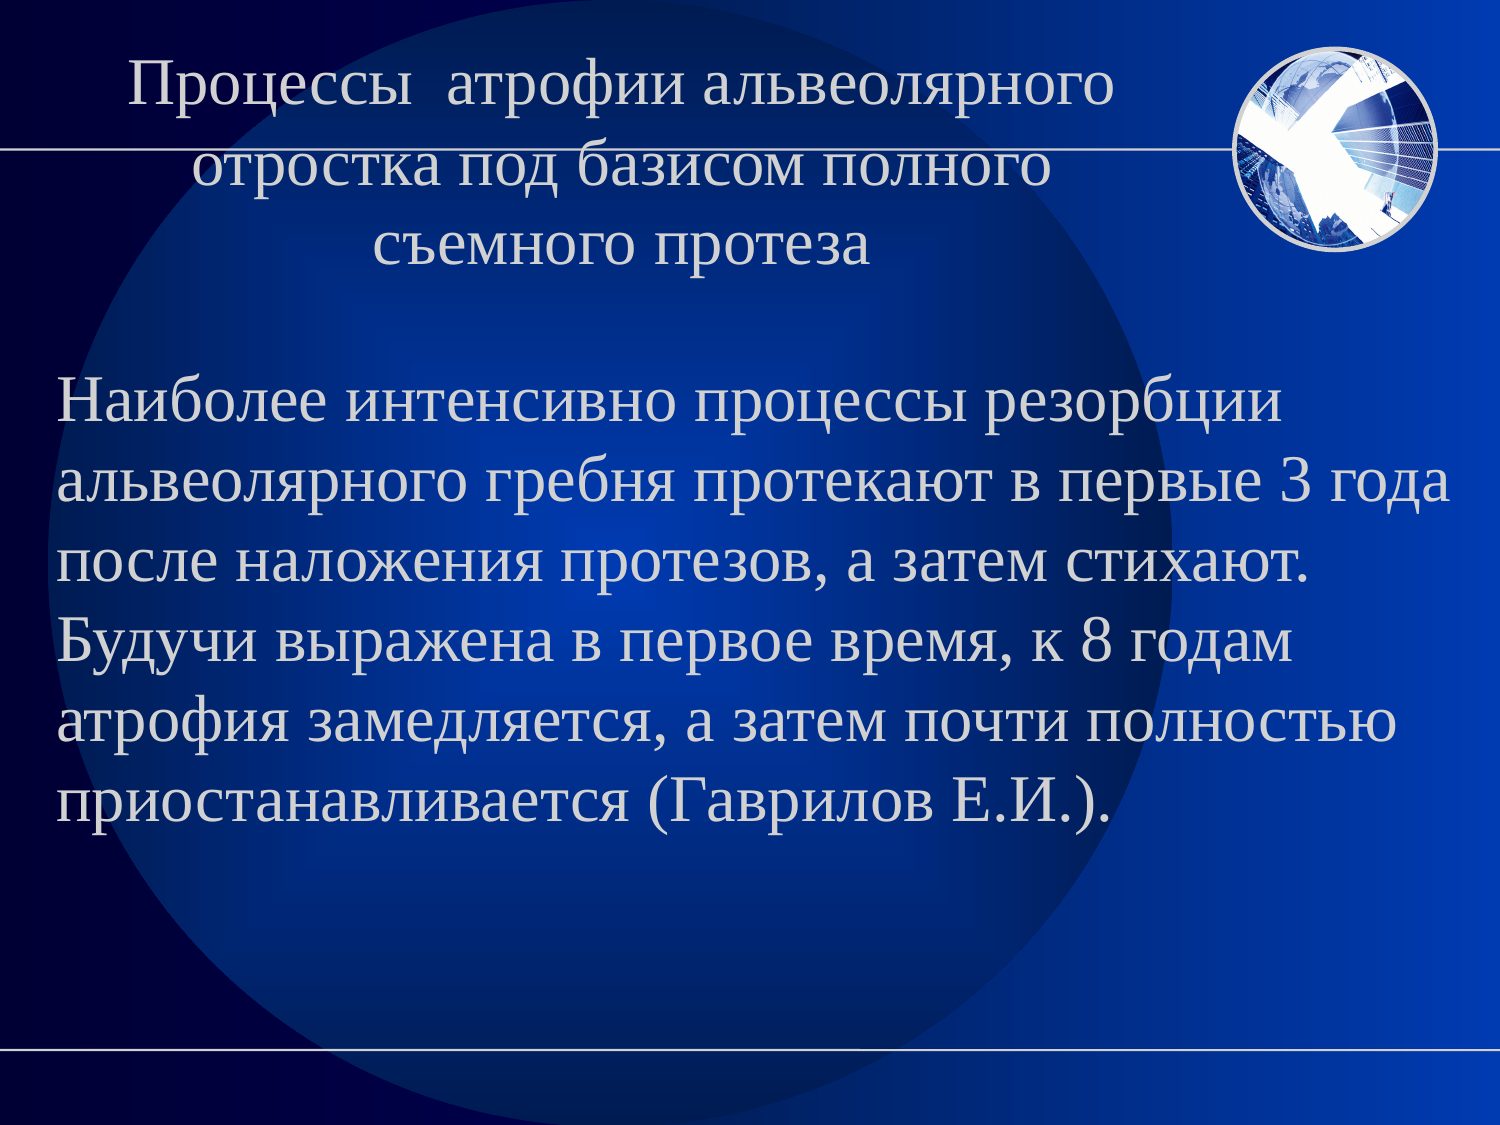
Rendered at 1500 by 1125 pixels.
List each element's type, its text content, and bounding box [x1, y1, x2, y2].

text_box Процессы атрофии альвеолярного отростка под базисом полного съемного протеза [37, 30, 1207, 286]
text_box Наиболее интенсивно процессы резорбции альвеолярного гребня протекают в первые 3 года после наложения протезов, а затем стихают. Будучи выражена в первое время, к 8 годам атрофия замедляется, а затем почти полностью приостанавливается (Гаврилов Е.И.). [41, 302, 1471, 843]
picture [1237, 52, 1433, 247]
title [41, 208, 1217, 302]
